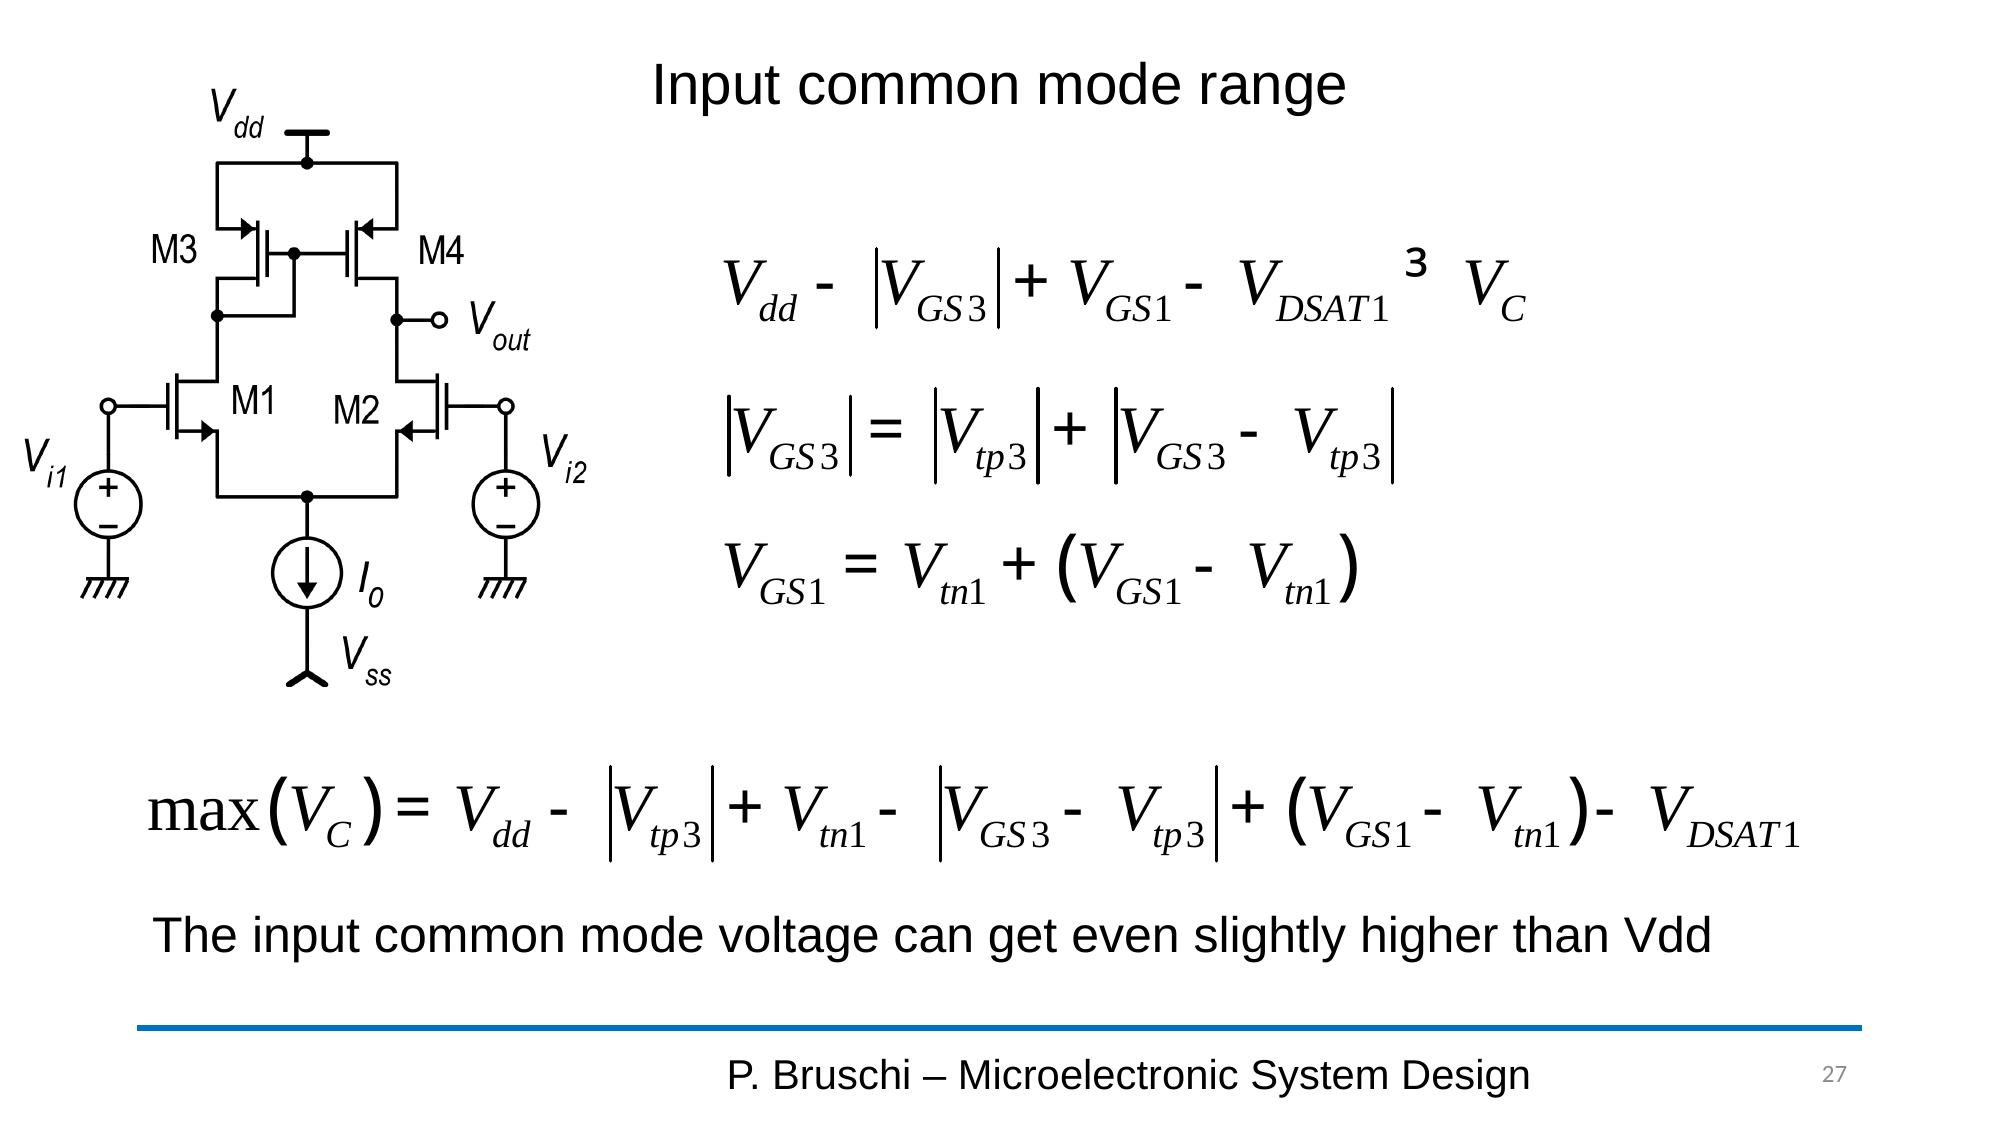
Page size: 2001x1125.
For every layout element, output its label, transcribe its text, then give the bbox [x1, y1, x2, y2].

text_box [137, 752, 1812, 875]
picture [24, 88, 587, 687]
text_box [716, 374, 1409, 497]
text_box The input common mode voltage can get even slightly higher than Vdd [137, 894, 1863, 970]
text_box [716, 232, 1543, 344]
footer P. Bruschi – Microelectronic System Design [662, 1042, 1596, 1103]
slide_number 27 [1718, 1042, 1863, 1103]
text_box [717, 515, 1372, 627]
title Input common mode range [137, 31, 1863, 141]
